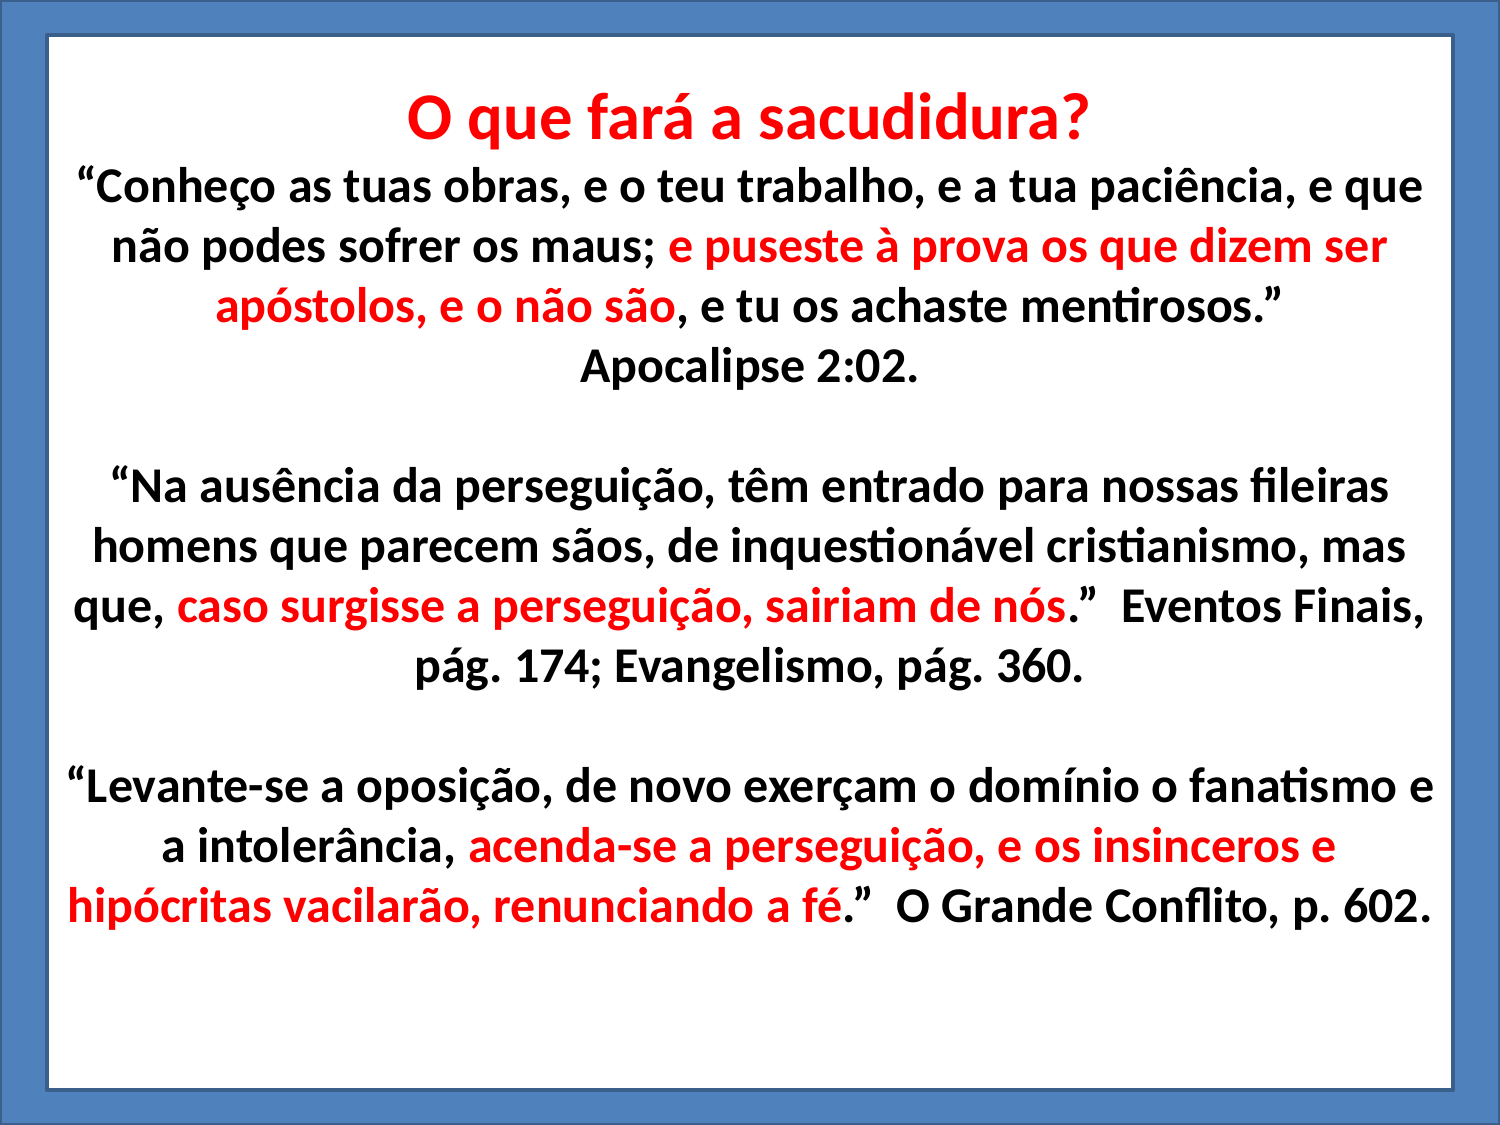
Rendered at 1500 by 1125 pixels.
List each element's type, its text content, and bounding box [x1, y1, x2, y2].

text_box O que fará a sacudidura? “Conheço as tuas obras, e o teu trabalho, e a tua paciência, e que não podes sofrer os maus; e puseste à prova os que dizem ser apóstolos, e o não são, e tu os achaste mentirosos.” Apocalipse 2:02. “Na ausência da perseguição, têm entrado para nossas fileiras homens que parecem sãos, de inquestionável cristianismo, mas que, caso surgisse a perseguição, sairiam de nós.” Eventos Finais, pág. 174; Evangelismo, pág. 360. “Levante-se a oposição, de novo exerçam o domínio o fanatismo e a intolerância, acenda-se a perseguição, e os insinceros e hipócritas vacilarão, renunciando a fé.” O Grande Conflito, p. 602. [45, 33, 1455, 1092]
text_box [0, 0, 1500, 1125]
